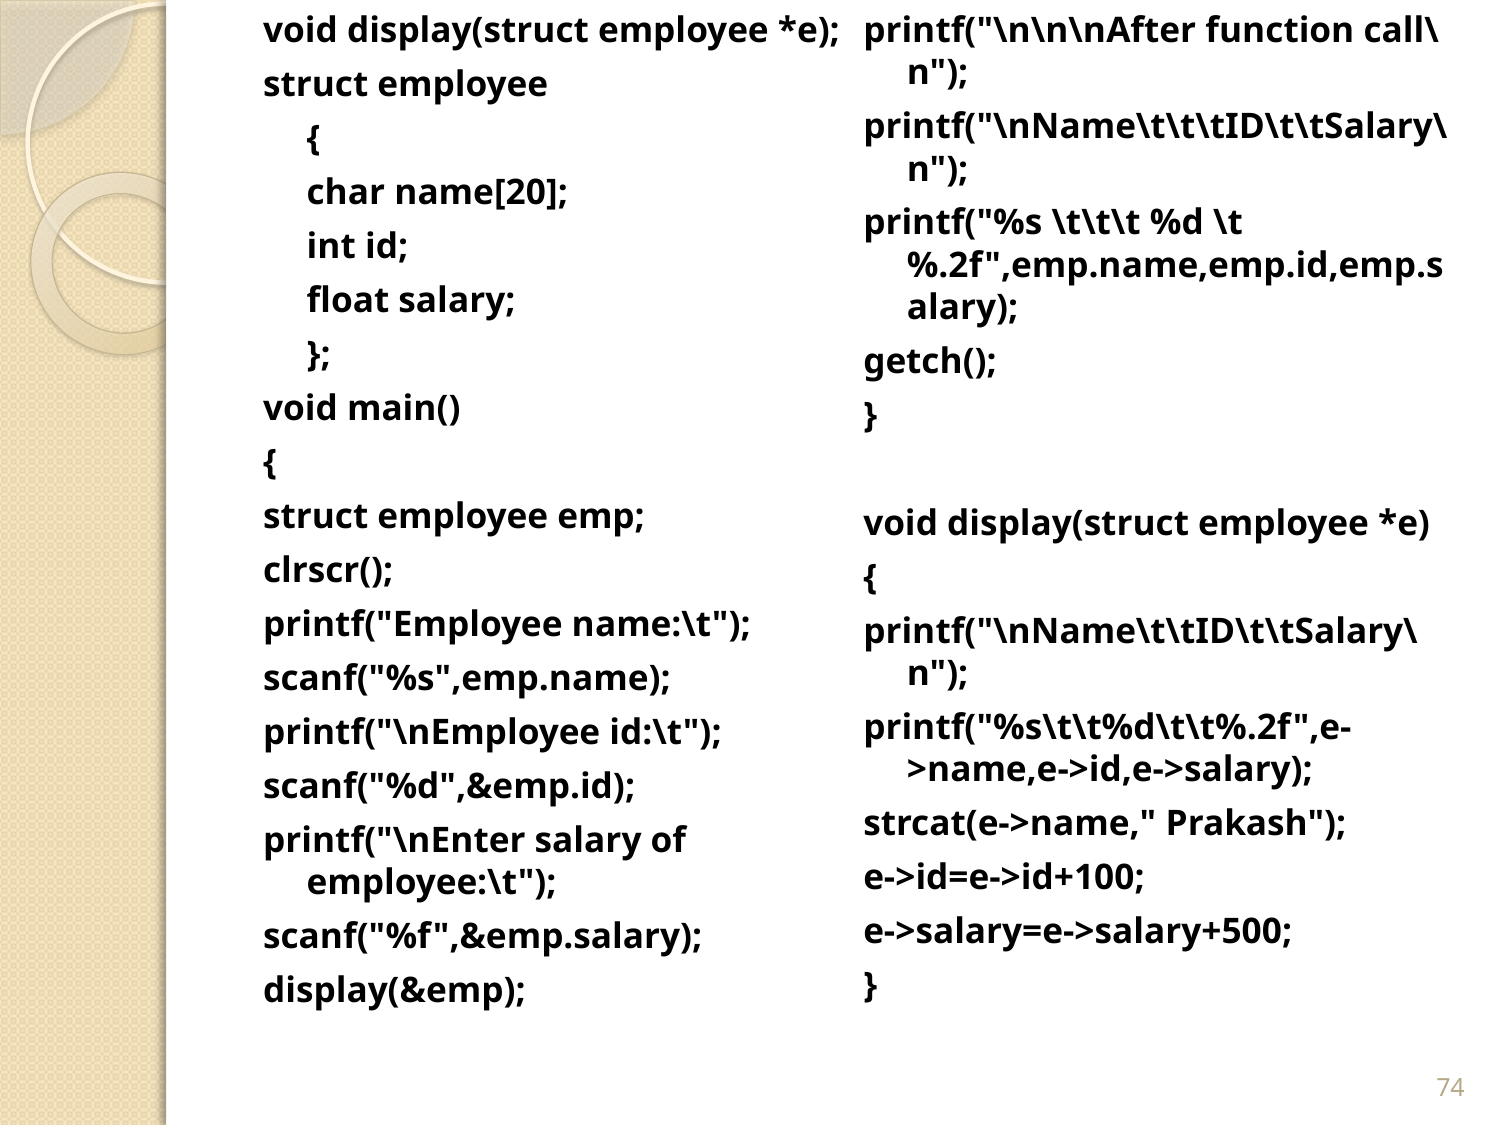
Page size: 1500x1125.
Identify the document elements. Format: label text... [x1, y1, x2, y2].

list void display(struct employee *e); struct employee { char name[20]; int id; float salary; }; void main() { struct employee emp; clrscr(); printf("Employee name:\t"); scanf("%s",emp.name); printf("\nEmployee id:\t"); scanf("%d",&emp.id); printf("\nEnter salary of employee:\t"); scanf("%f",&emp.salary); display(&emp); printf("\n\n\nAfter function call\n"); printf("\nName\t\t\tID\t\tSalary\n"); printf("%s \t\t\t %d \t %.2f",emp.name,emp.id,emp.salary); getch(); } void display(struct employee *e) { printf("\nName\t\tID\t\tSalary\n"); printf("%s\t\t%d\t\t%.2f",e->name,e->id,e->salary); strcat(e->name," Prakash"); e->id=e->id+100; e->salary=e->salary+500; } [235, 0, 1466, 1025]
slide_number 74 [1413, 1034, 1488, 1113]
